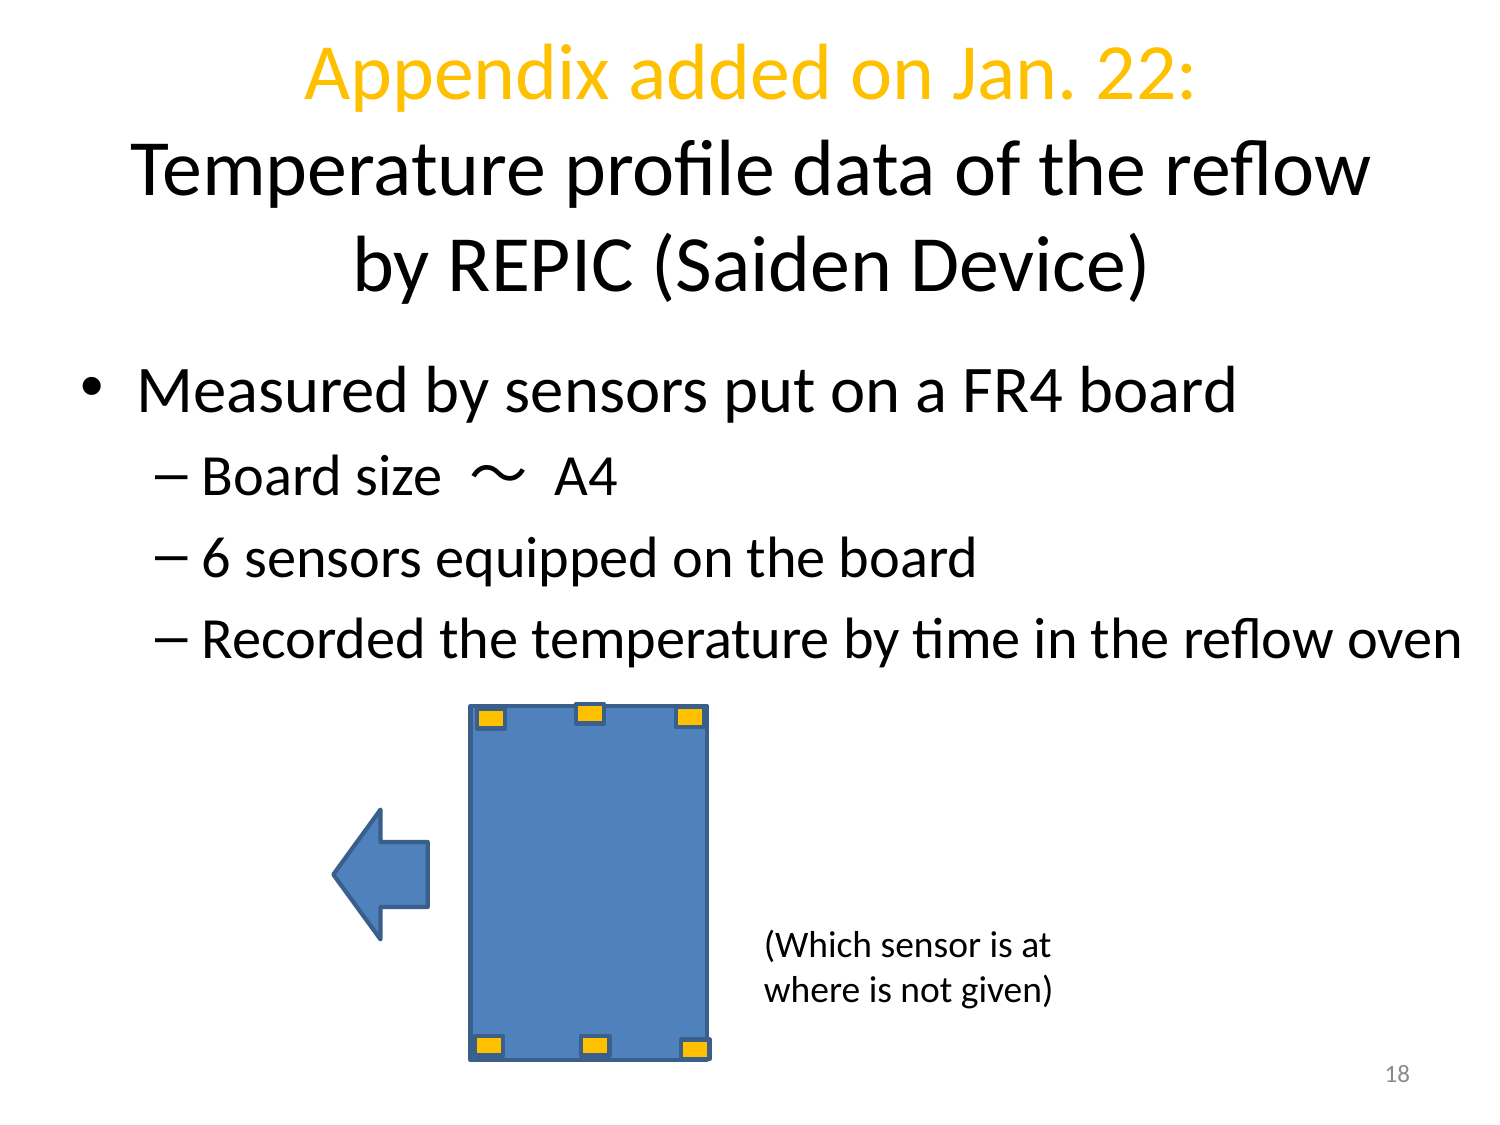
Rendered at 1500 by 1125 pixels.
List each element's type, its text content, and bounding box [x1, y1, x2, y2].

text_box [473, 1034, 505, 1058]
text_box [579, 1034, 612, 1058]
text_box [574, 702, 606, 726]
text_box [674, 705, 706, 729]
list Measured by sensors put on a FR4 board Board size ～ A4 6 sensors equipped on the board Recorded the temperature by time in the reflow oven [64, 338, 1483, 1081]
text_box (Which sensor is at where is not given) [749, 913, 1163, 1018]
slide_number 18 [1074, 1042, 1425, 1103]
title Appendix added on Jan. 22: Temperature profile data of the reflow by REPIC (Saiden Device) [76, 11, 1427, 316]
text_box [475, 707, 507, 731]
text_box [468, 704, 709, 1062]
text_box [331, 807, 430, 942]
text_box [679, 1037, 712, 1061]
